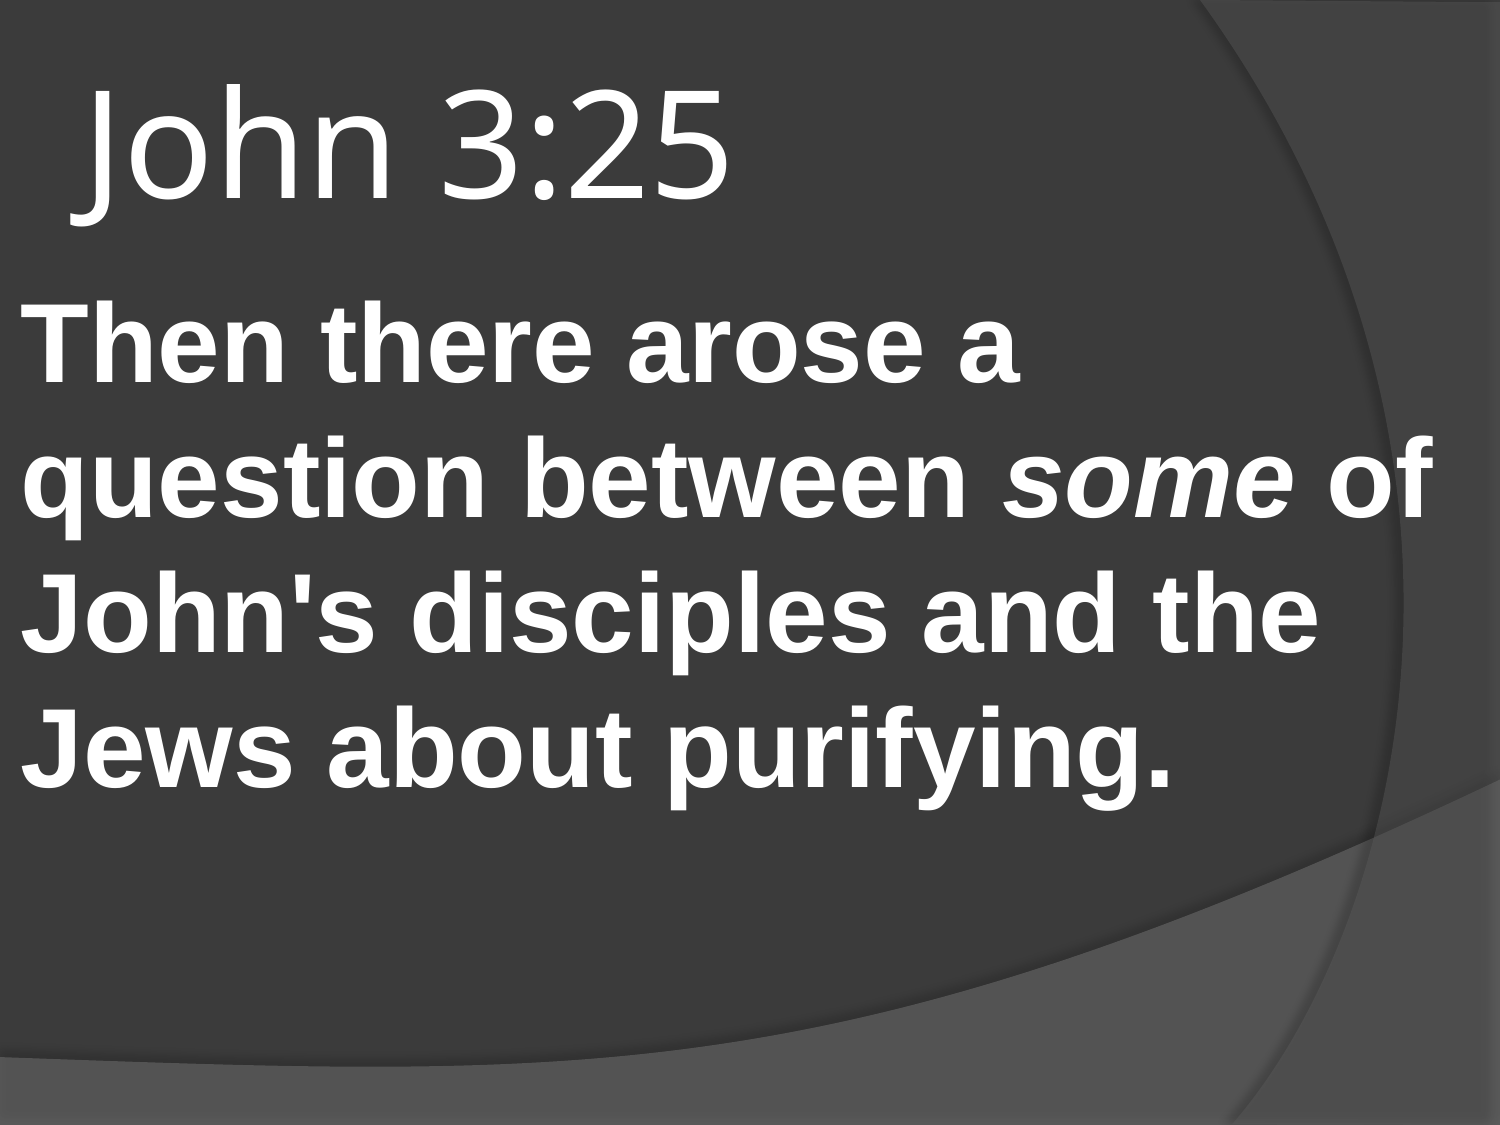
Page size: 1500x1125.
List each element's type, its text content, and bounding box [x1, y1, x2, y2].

list Then there arose a question between some of John's disciples and the Jews about purifying. [0, 262, 1488, 1125]
title John 3:25 [75, 45, 1300, 233]
